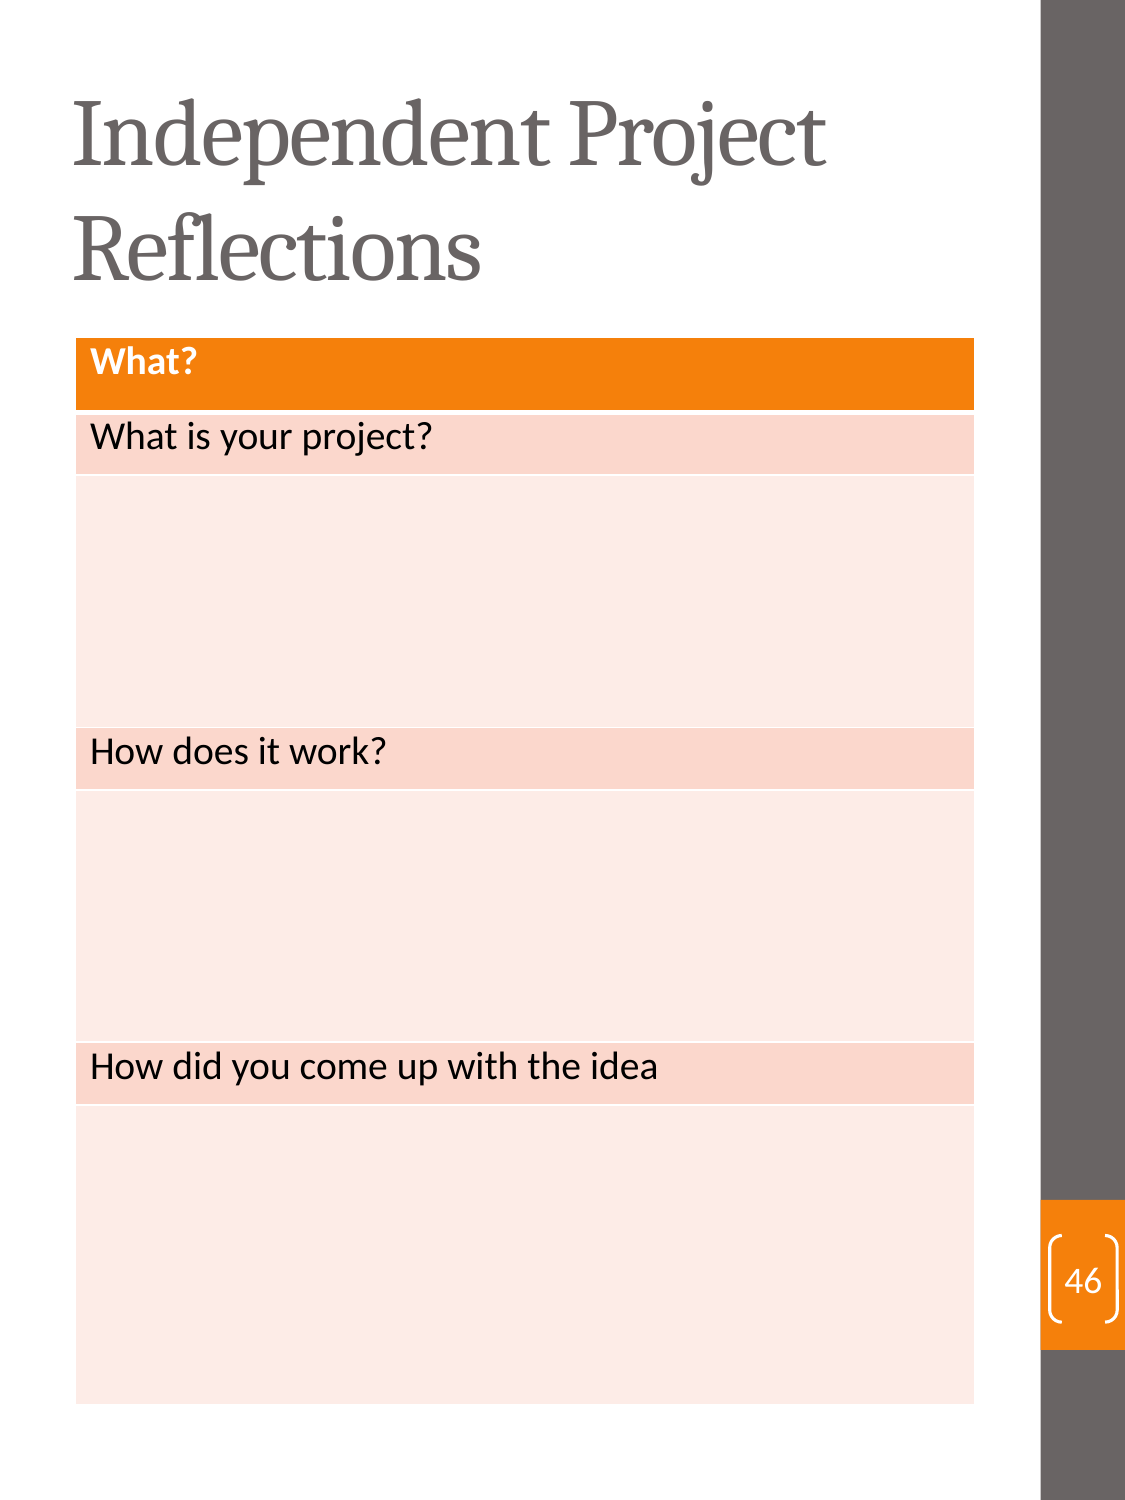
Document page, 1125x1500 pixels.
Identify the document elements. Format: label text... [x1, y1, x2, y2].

table_cell [76, 476, 974, 727]
table_header What? [76, 338, 974, 410]
table_cell What is your project? [76, 415, 974, 474]
title Independent Project Reflections [56, 60, 994, 310]
table_cell How does it work? [76, 728, 974, 789]
table_cell How did you come up with the idea [76, 1043, 974, 1104]
table_cell [76, 791, 974, 1041]
table_cell [76, 1106, 974, 1404]
slide_number 46 [1048, 1233, 1119, 1324]
